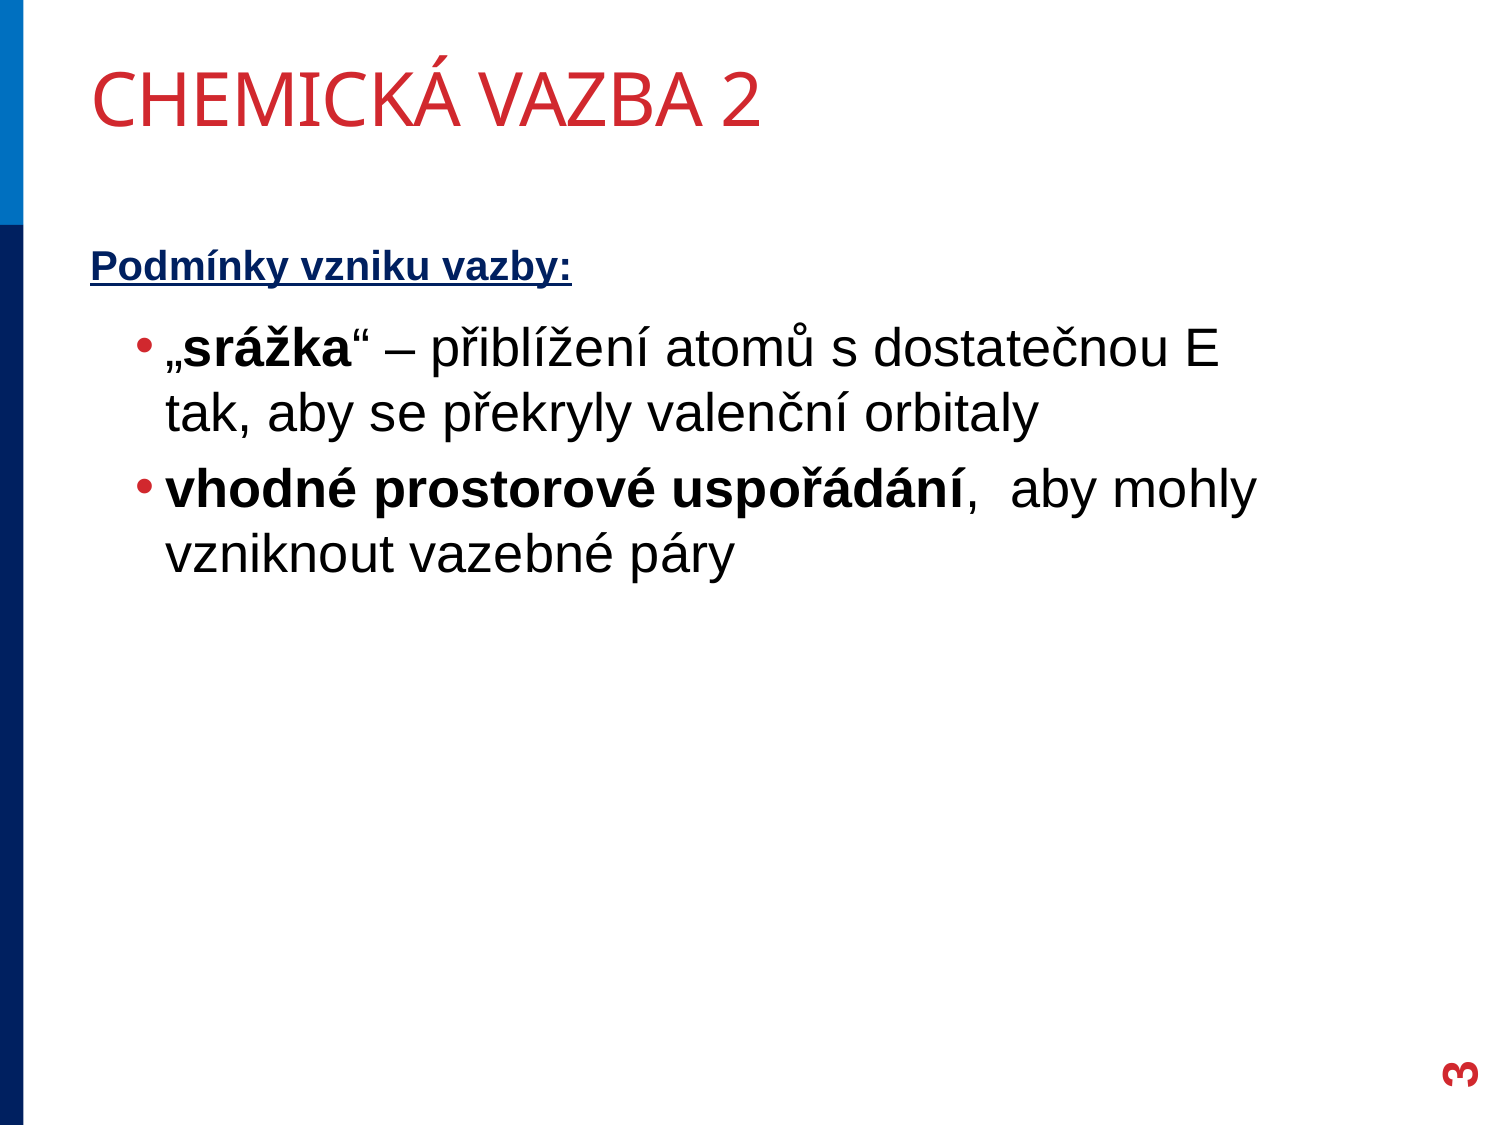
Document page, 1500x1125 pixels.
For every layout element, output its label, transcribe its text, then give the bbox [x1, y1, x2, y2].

slide_number 3 [1427, 887, 1488, 1104]
title Chemická vazba 2 [75, 25, 1329, 149]
list Podmínky vzniku vazby: „srážka“ – přiblížení atomů s dostatečnou E tak, aby se překryly valenční orbitaly vhodné prostorové uspořádání, aby mohly vzniknout vazebné páry [75, 231, 1325, 1005]
